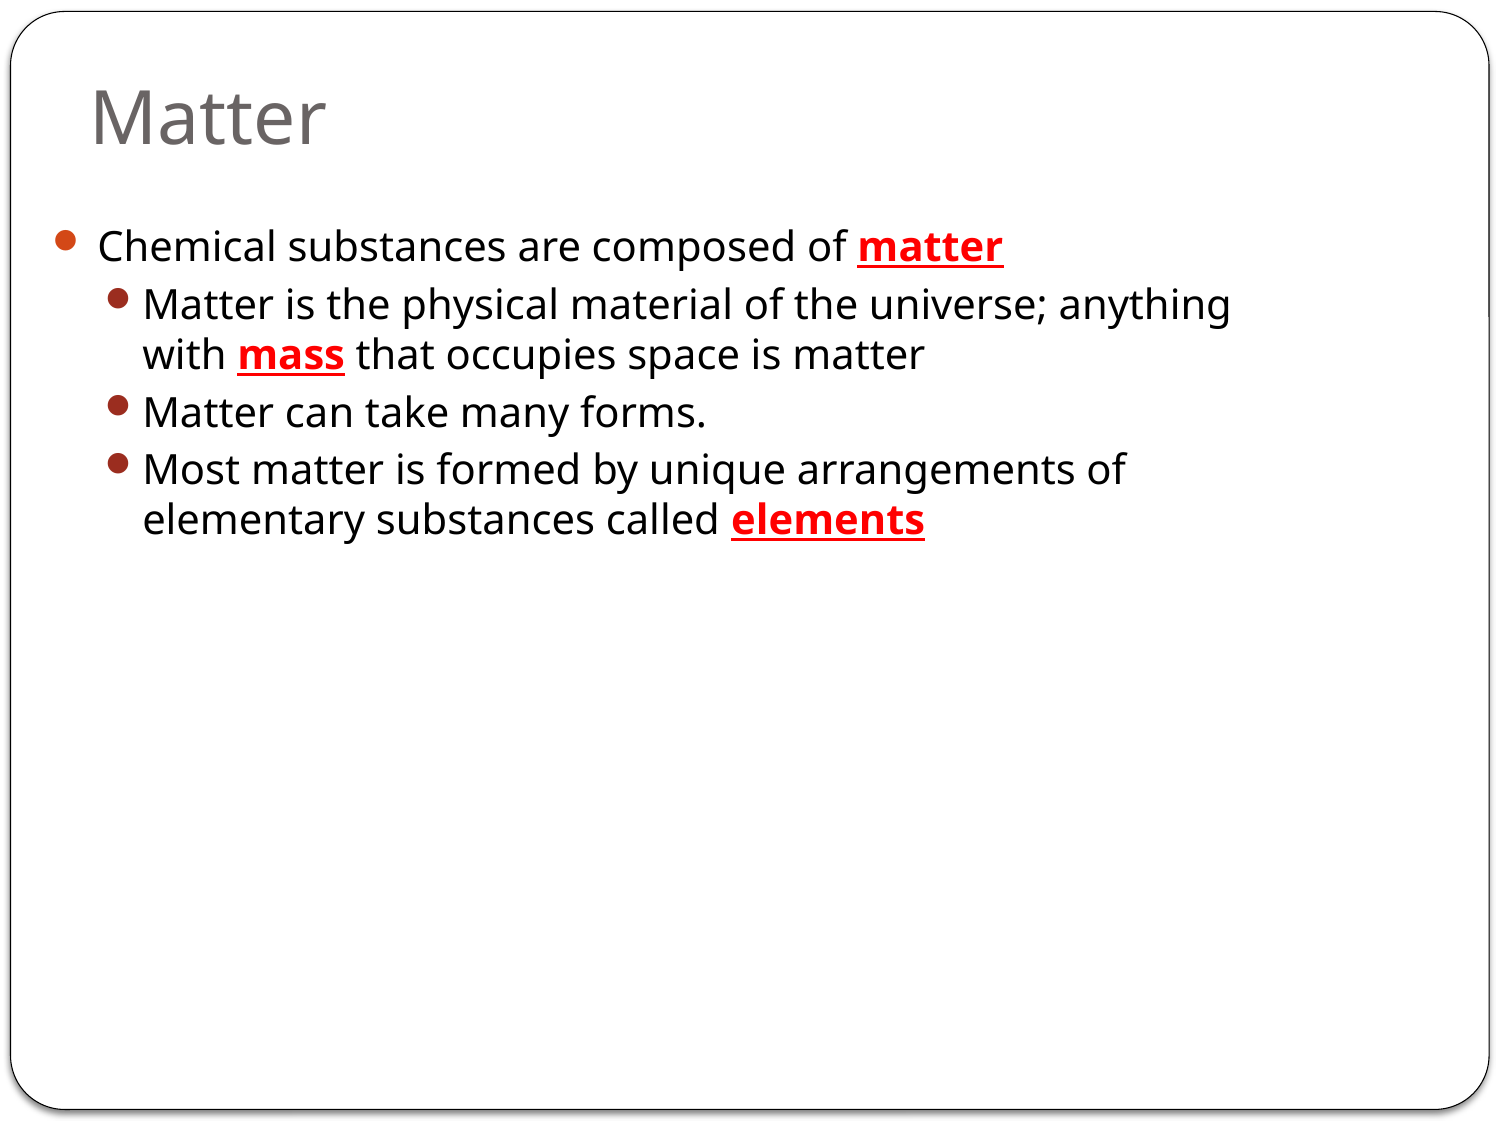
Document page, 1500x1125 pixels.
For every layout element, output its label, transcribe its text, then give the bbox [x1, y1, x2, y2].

title Matter [75, 24, 1325, 175]
list Chemical substances are composed of matter Matter is the physical material of the universe; anything with mass that occupies space is matter Matter can take many forms. Most matter is formed by unique arrangements of elementary substances called elements [37, 212, 1333, 1000]
